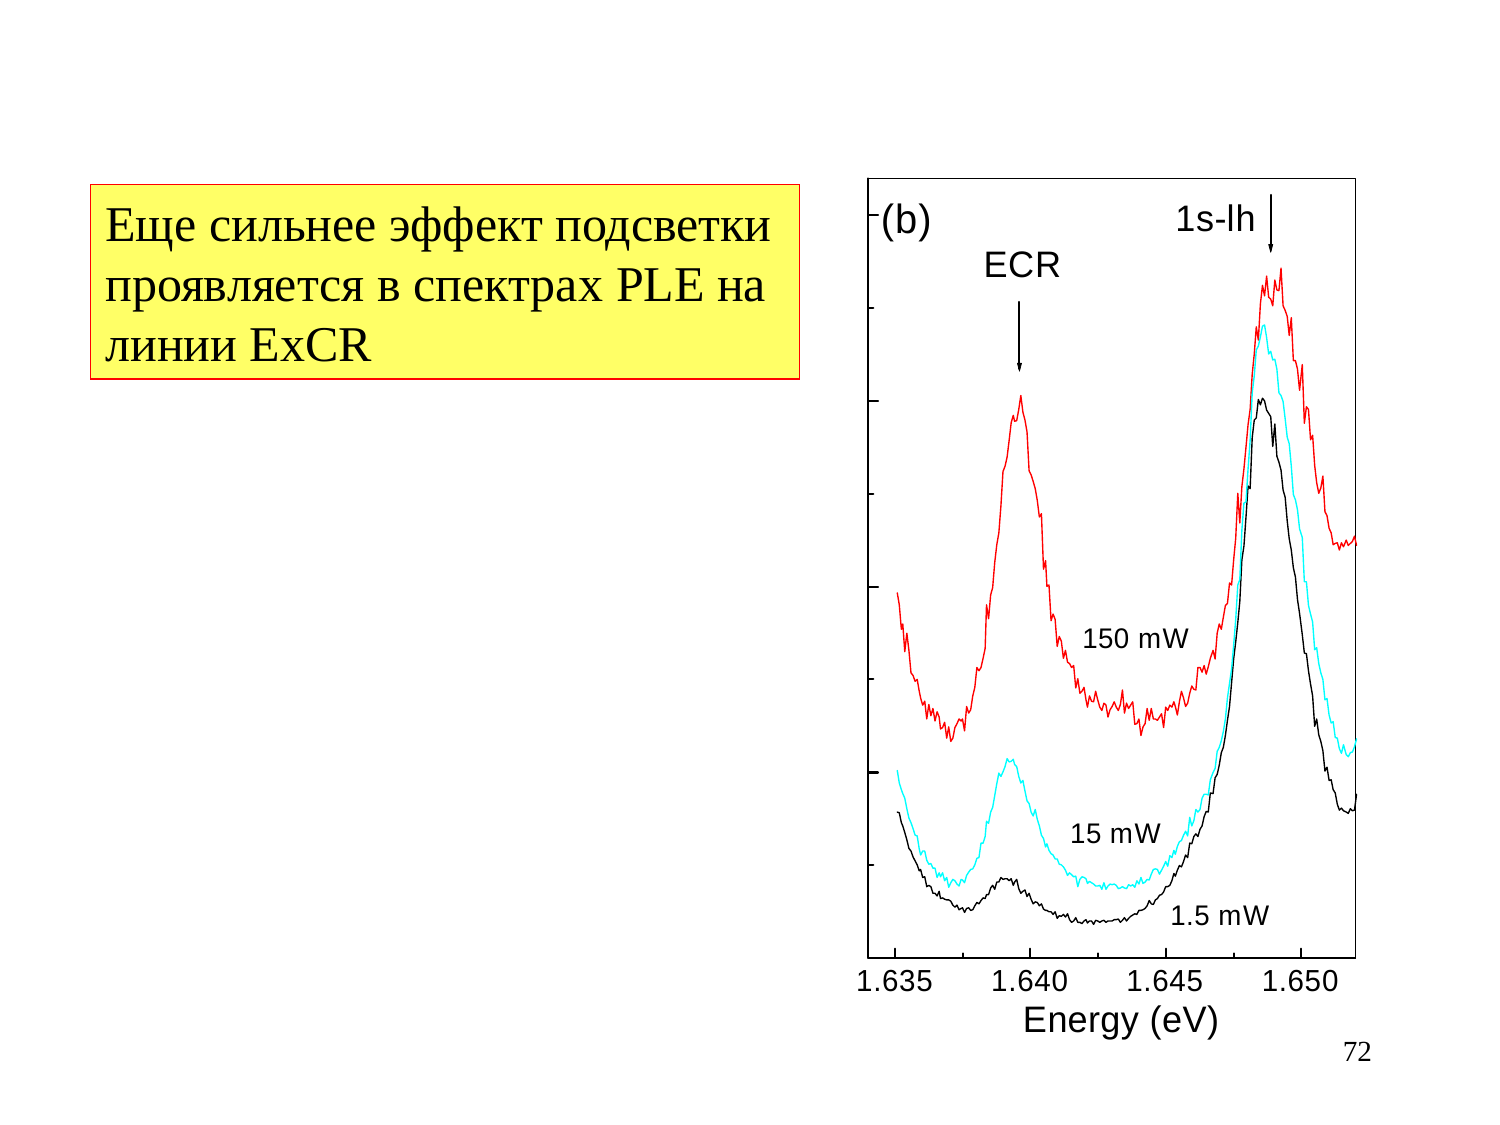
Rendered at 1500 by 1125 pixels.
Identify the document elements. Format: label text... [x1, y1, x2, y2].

text_box Еще сильнее эффект подсветки проявляется в спектрах PLE на линии ExCR [90, 184, 768, 380]
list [773, 101, 1436, 1125]
